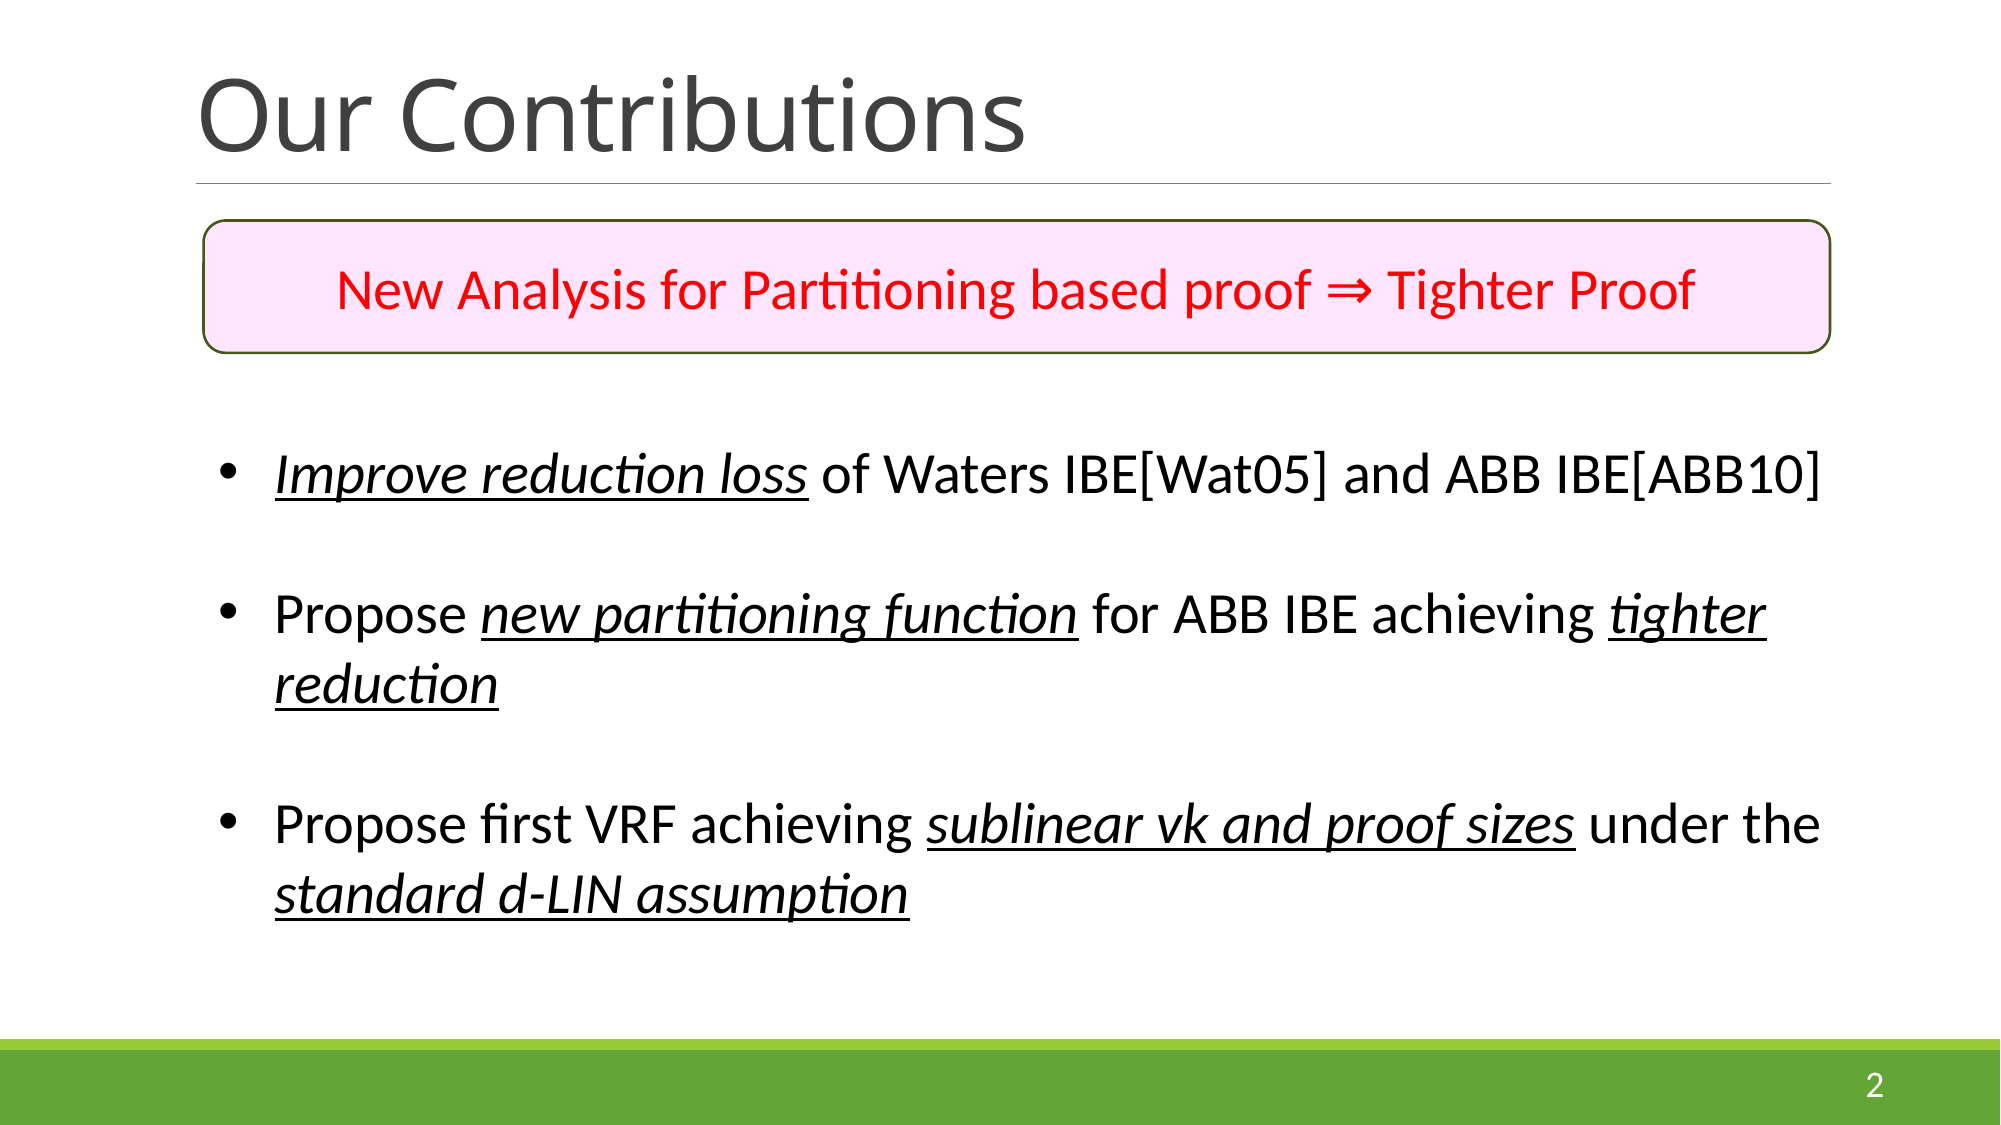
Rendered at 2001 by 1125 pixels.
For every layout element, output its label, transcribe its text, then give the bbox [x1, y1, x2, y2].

title Our Contributions [180, 47, 1830, 180]
text_box Improve reduction loss of Waters IBE[Wat05] and ABB IBE[ABB10] Propose new partitioning function for ABB IBE achieving tighter reduction Propose first VRF achieving sublinear vk and proof sizes under the standard d-LIN assumption [203, 428, 1860, 933]
text_box New Analysis for Partitioning based proof ⇒ Tighter Proof [202, 219, 1832, 355]
text_box 2 [1777, 1052, 1973, 1112]
